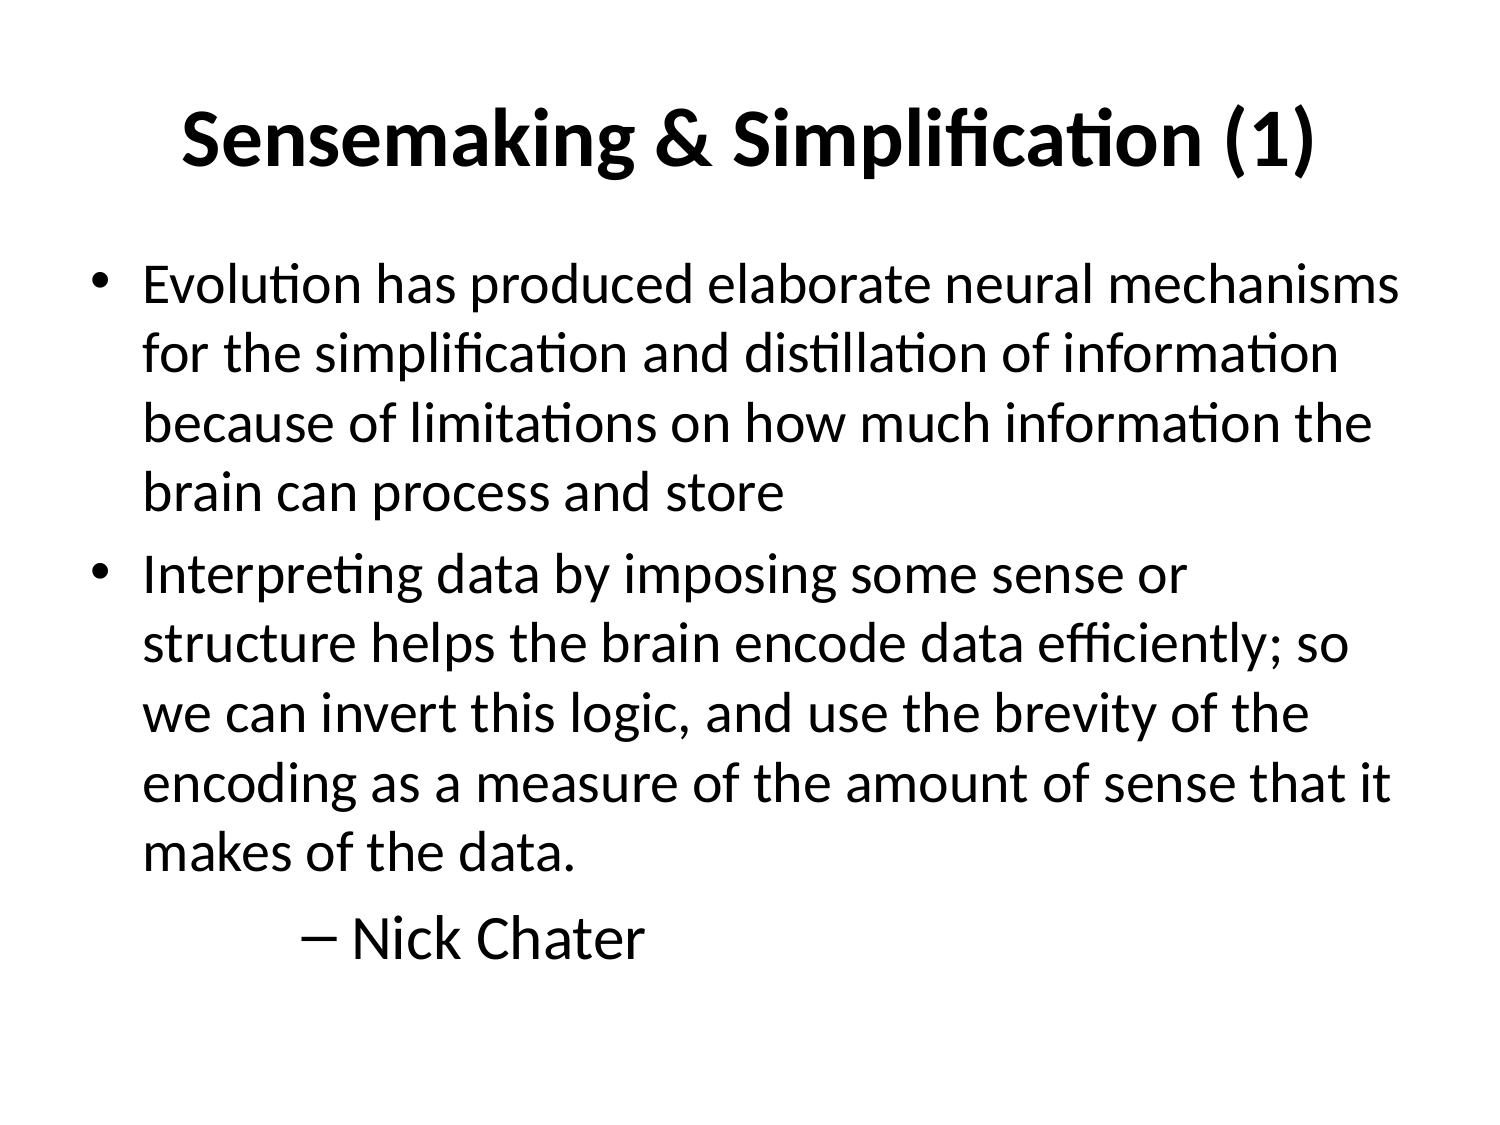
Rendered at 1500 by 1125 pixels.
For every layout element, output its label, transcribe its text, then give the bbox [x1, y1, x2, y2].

title Sensemaking & Simplification (1) [75, 45, 1425, 233]
list Evolution has produced elaborate neural mechanisms for the simpliﬁcation and distillation of information because of limitations on how much information the brain can process and store Interpreting data by imposing some sense or structure helps the brain encode data efficiently; so we can invert this logic, and use the brevity of the encoding as a measure of the amount of sense that it makes of the data. Nick Chater [75, 237, 1425, 980]
